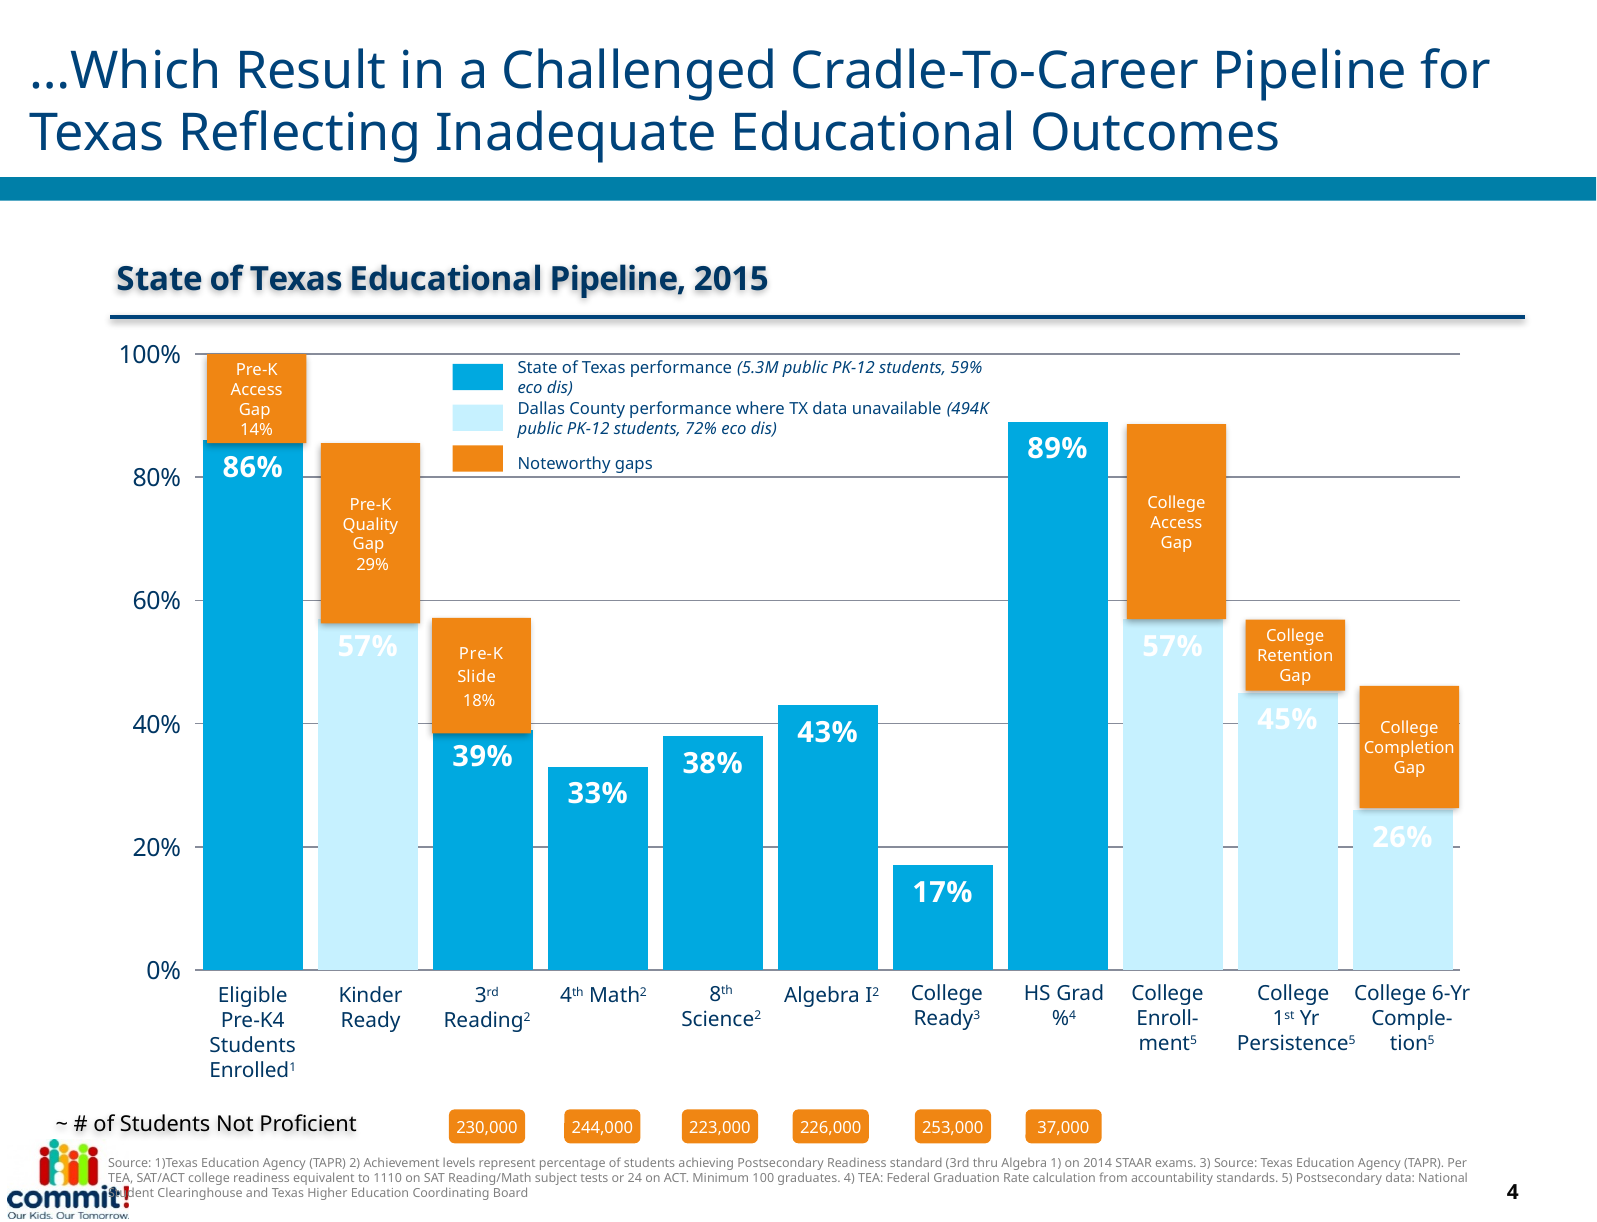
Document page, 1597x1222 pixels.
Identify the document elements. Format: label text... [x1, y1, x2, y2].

text_box ~ # of Students Not Proficient [55, 1101, 453, 1144]
picture [7, 1139, 129, 1219]
text_box 253,000 [914, 1109, 992, 1144]
text_box College Enroll-ment5 [1108, 1038, 1213, 1062]
text_box 223,000 [681, 1109, 759, 1144]
text_box 244,000 [564, 1109, 641, 1144]
text_box College 1st Yr Persistence5 [1213, 1038, 1334, 1062]
text_box Eligible Pre-K4 Students Enrolled1 [187, 1038, 319, 1090]
text_box 230,000 [448, 1109, 526, 1144]
title …Which Result in a Challenged Cradle-To-Career Pipeline for Texas Reflecting Inadequate Educational Outcomes [29, 23, 1572, 174]
text_box 226,000 [792, 1109, 869, 1144]
text_box Source: 1)Texas Education Agency (TAPR) 2) Achievement levels represent percentage of students achieving Postsecondary Readiness standard (3rd thru Algebra 1) on 2014 STAAR exams. 3) Source: Texas Education Agency (TAPR). Per TEA, SAT/ACT college readiness equivalent to 1110 on SAT Reading/Math subject tests or 24 on ACT. Minimum 100 graduates. 4) TEA: Federal Graduation Rate calculation from accountability standards. 5) Postsecondary data: National Student Clearinghouse and Texas Higher Education Coordinating Board [93, 1147, 1500, 1221]
text_box 37,000 [1025, 1109, 1102, 1144]
text_box College 6-Yr Comple-tion5 [1334, 972, 1490, 1062]
chart [0, 209, 1468, 1029]
